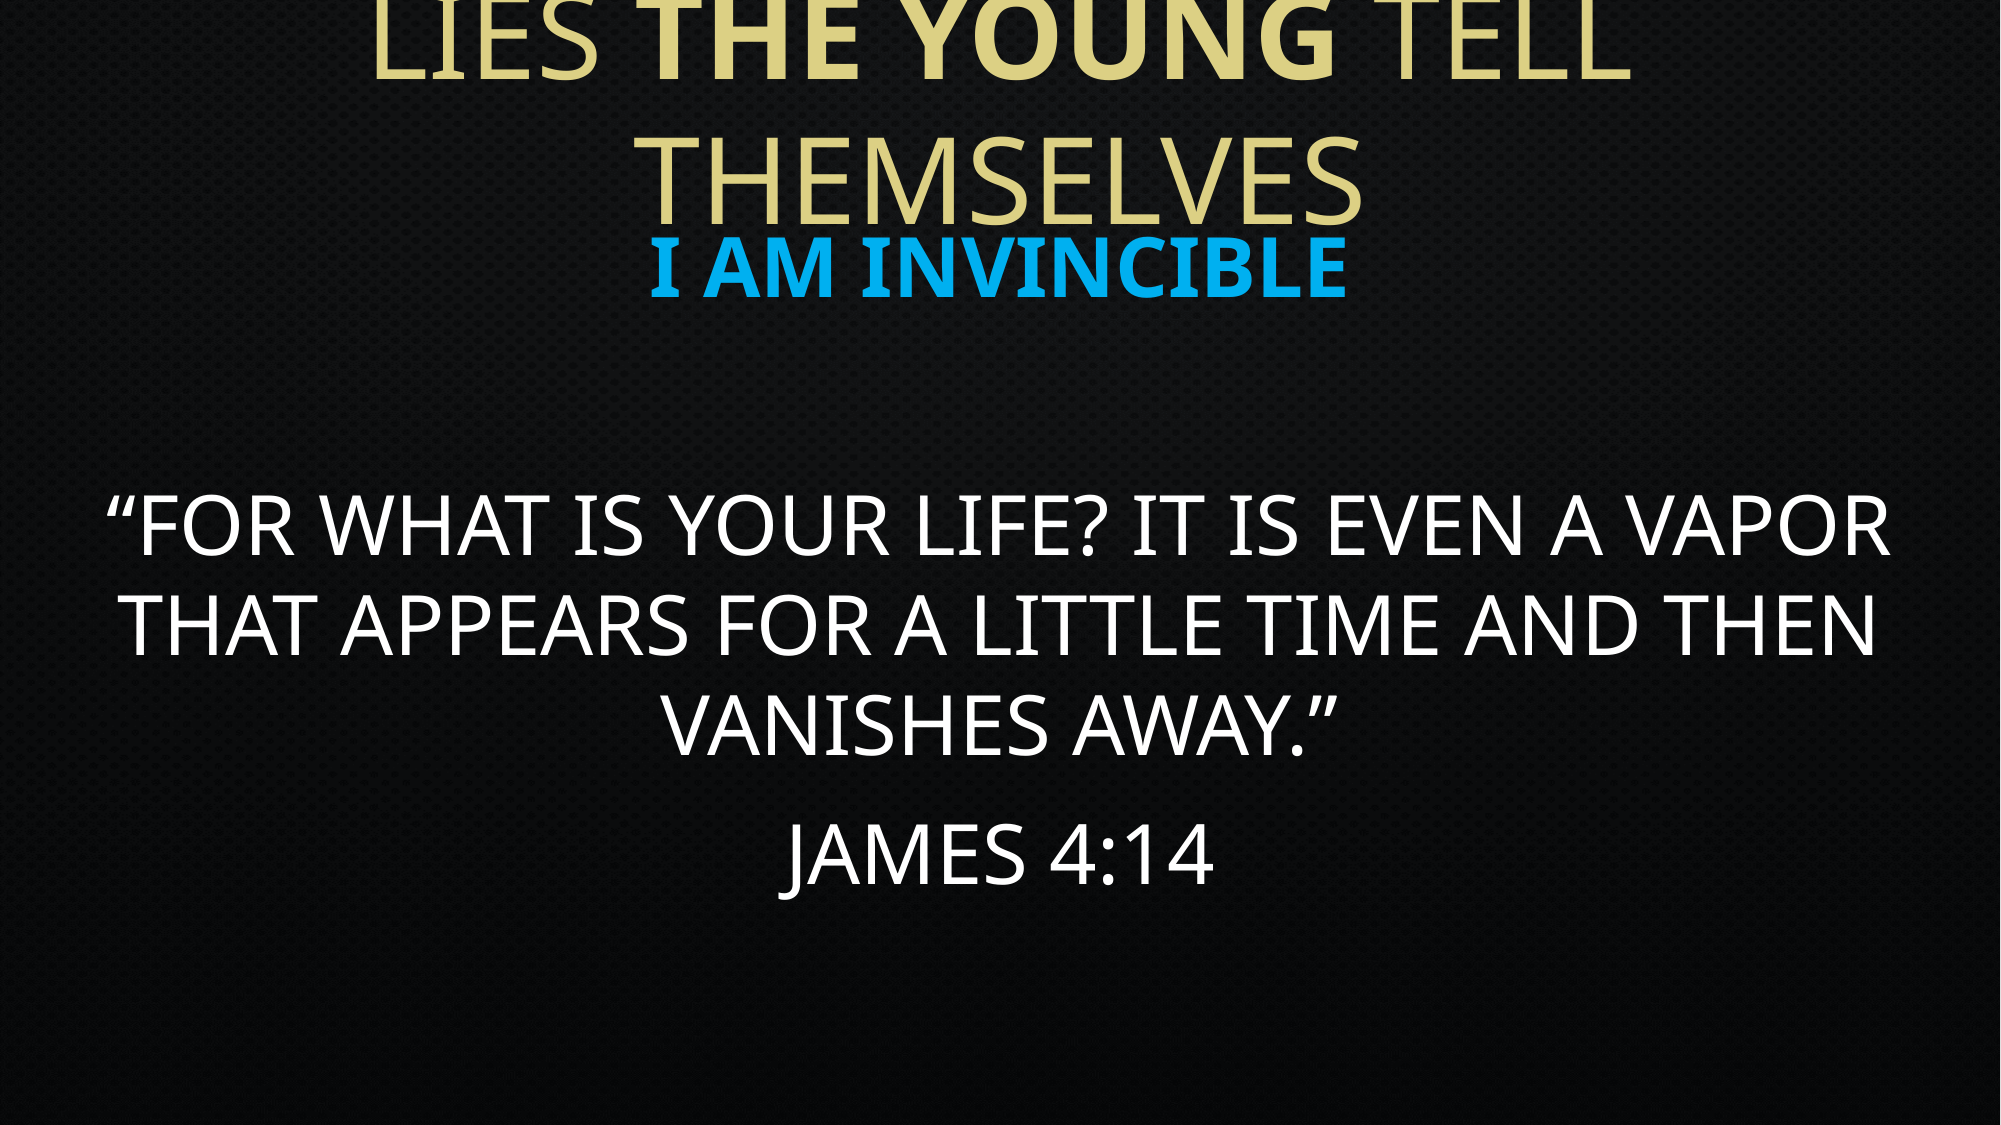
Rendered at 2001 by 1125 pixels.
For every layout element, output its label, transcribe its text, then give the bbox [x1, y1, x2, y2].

list I Am Invincible “For what is your life? It is even a vapor that appears for a little time and then vanishes away.” James 4:14 [0, 206, 2000, 1125]
title Lies The Young tell themselves [0, 0, 2000, 206]
